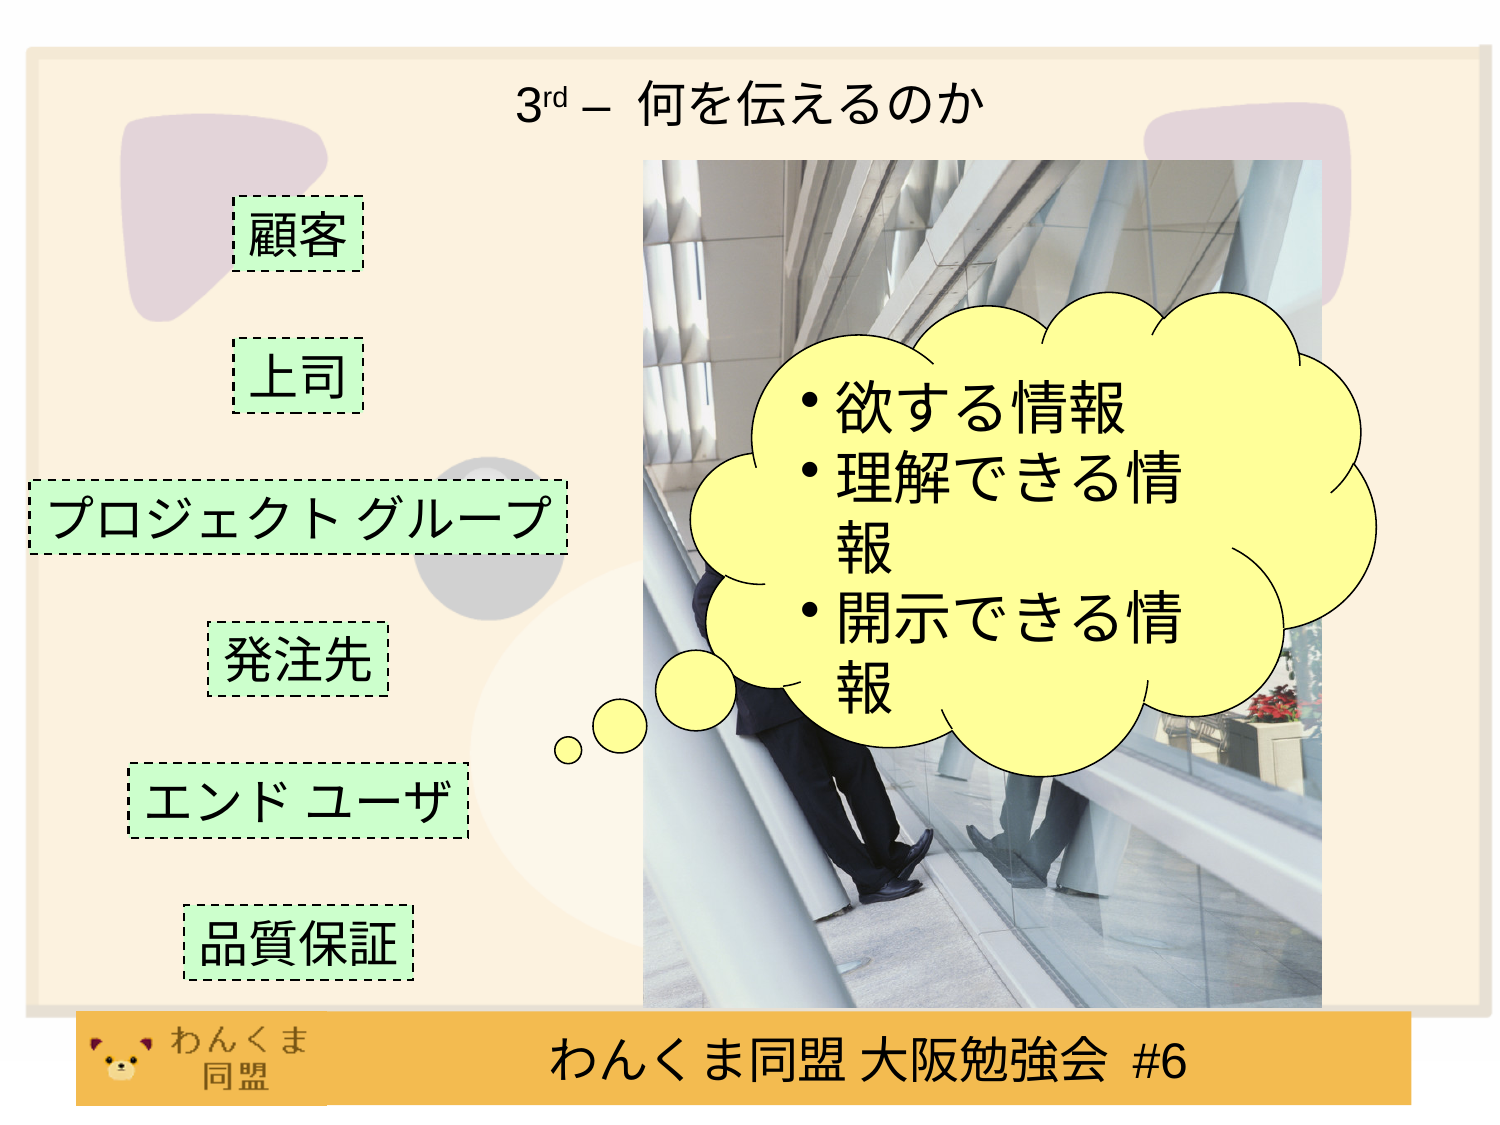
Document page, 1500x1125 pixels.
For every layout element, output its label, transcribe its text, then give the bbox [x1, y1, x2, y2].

text_box 欲する情報 理解できる情報 開示できる情報 [1326, 366, 1377, 615]
text_box 発注先 [208, 621, 389, 697]
text_box 欲する情報 理解できる情報 開示できる情報 [592, 699, 638, 753]
title 3rd – 何を伝えるのか [74, 44, 1426, 162]
text_box エンド ユーザ [128, 763, 469, 838]
text_box プロジェクト グループ [29, 479, 568, 555]
text_box 上司 [233, 337, 364, 413]
text_box 品質保証 [183, 905, 414, 980]
text_box 欲する情報 理解できる情報 開示できる情報 [554, 736, 582, 764]
picture [0, 0, 1500, 1106]
text_box 顧客 [233, 196, 364, 272]
